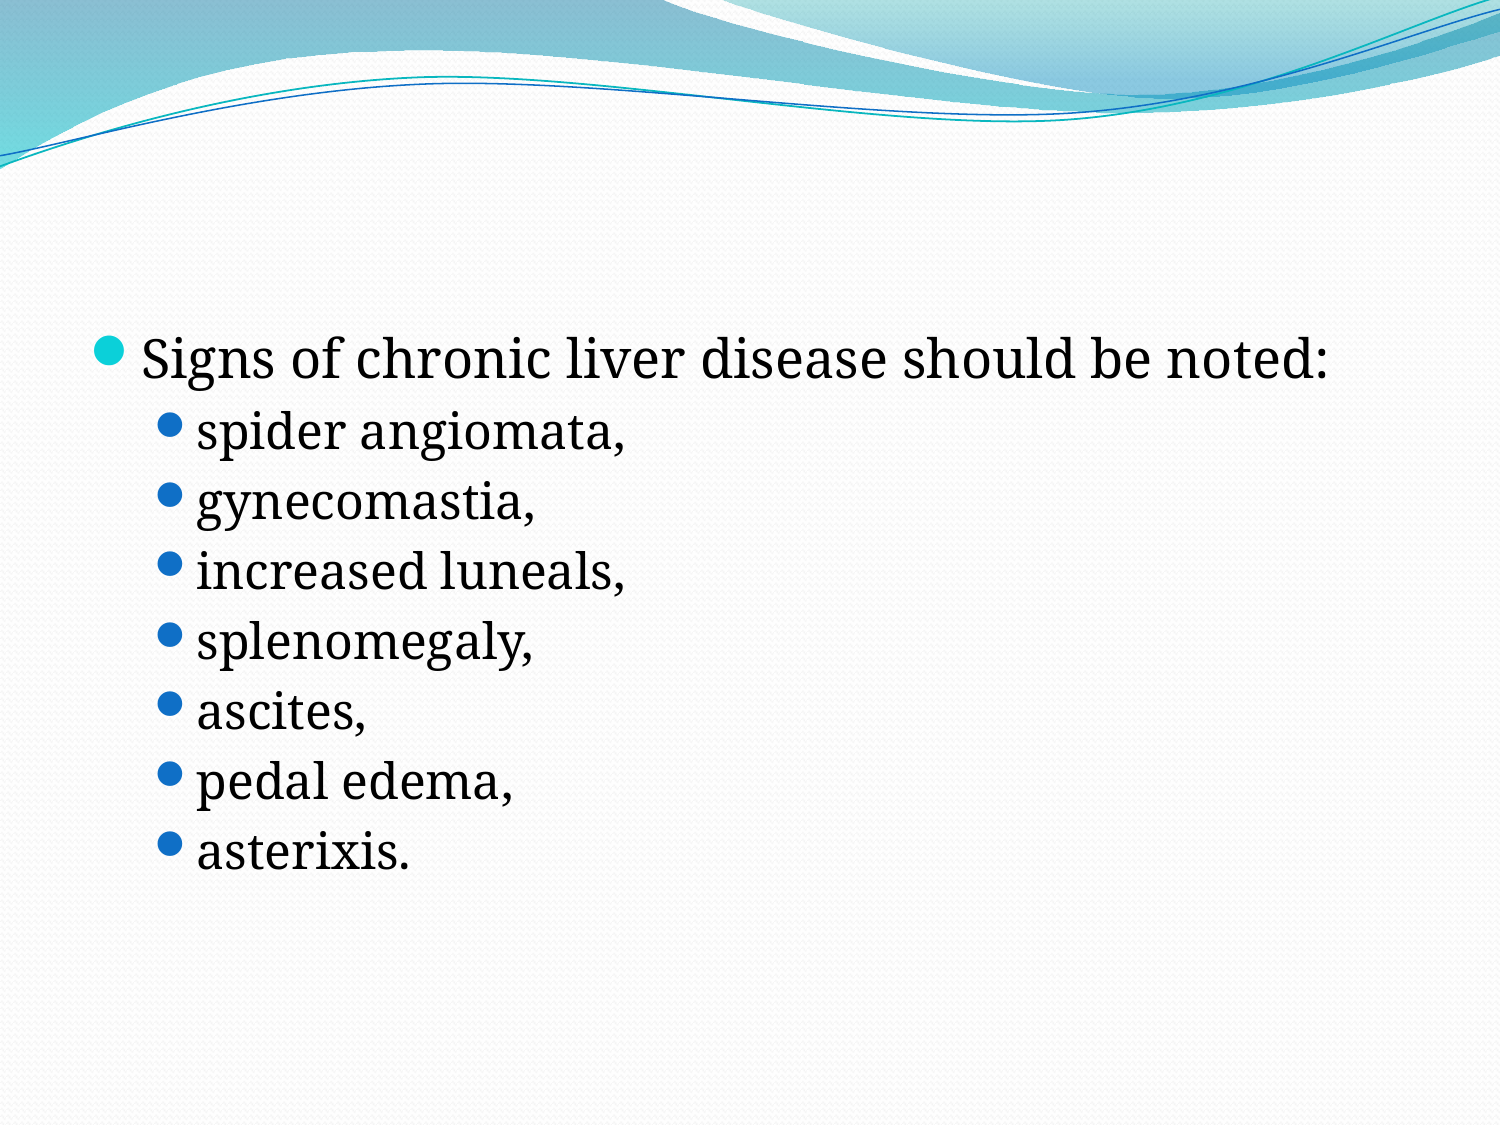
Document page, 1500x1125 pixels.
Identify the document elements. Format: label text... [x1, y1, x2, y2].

list Signs of chronic liver disease should be noted: spider angiomata, gynecomastia, increased luneals, splenomegaly, ascites, pedal edema, asterixis. [75, 317, 1425, 1038]
